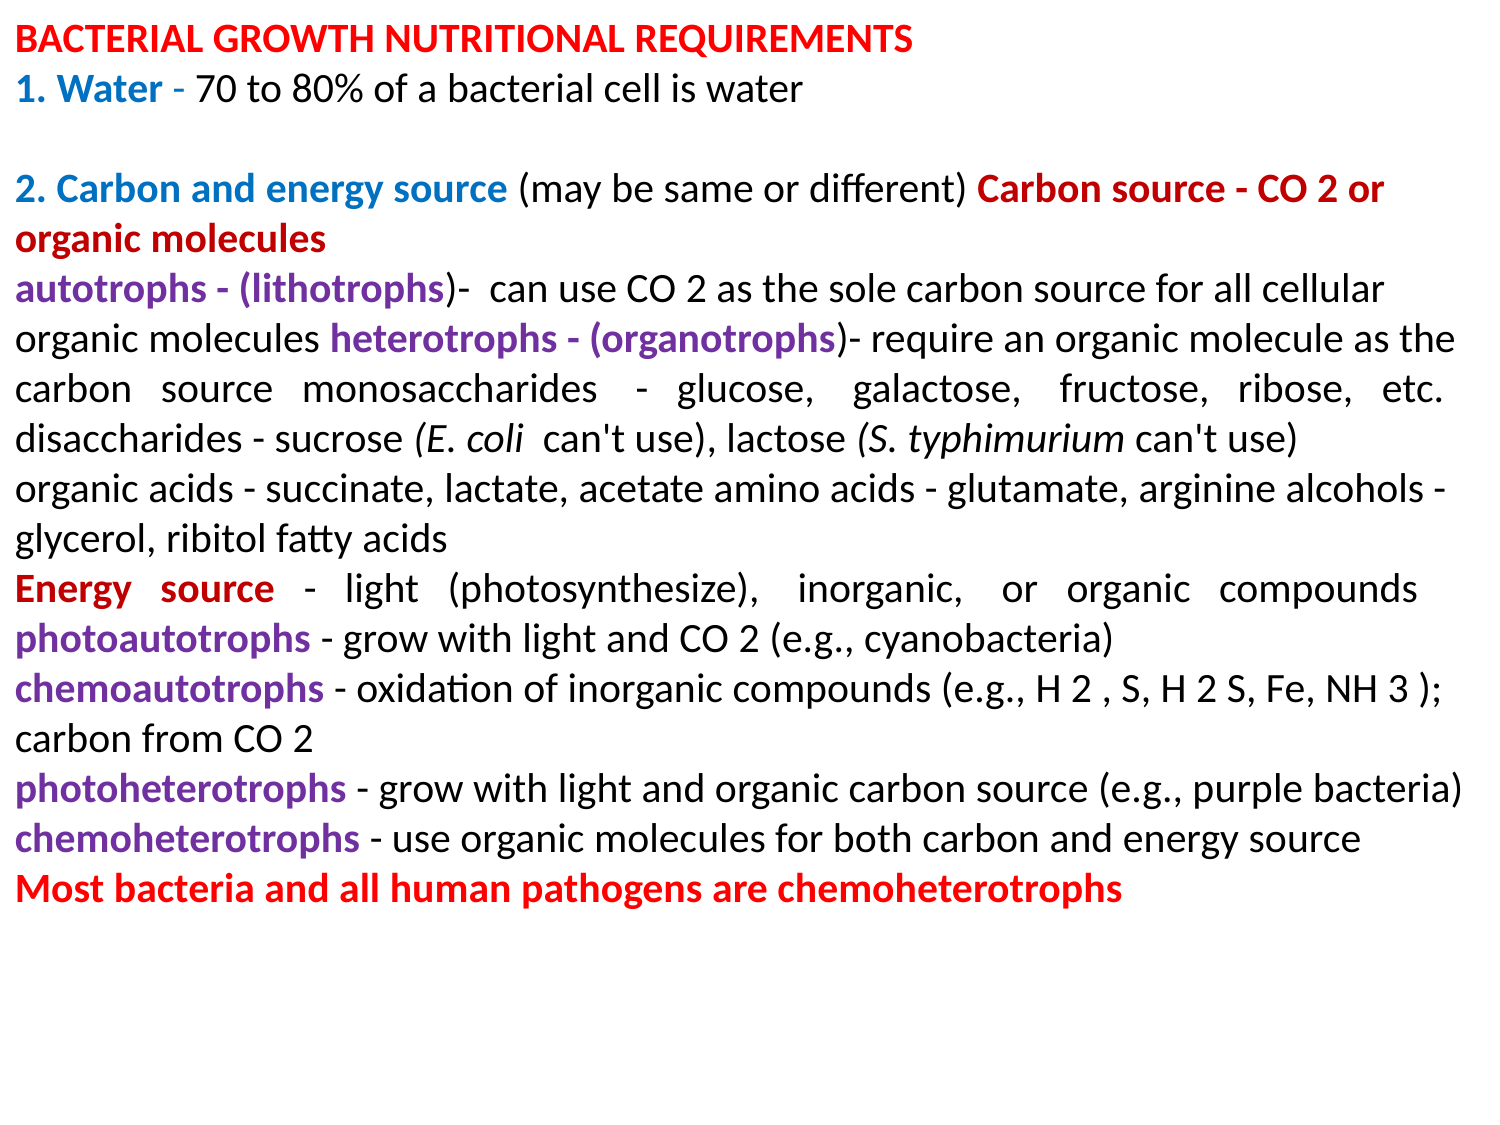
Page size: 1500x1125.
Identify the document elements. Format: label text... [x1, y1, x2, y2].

text_box BACTERIAL GROWTH NUTRITIONAL REQUIREMENTS 1. Water - 70 to 80% of a bacterial cell is water 2. Carbon and energy source (may be same or different) Carbon source - CO 2 or organic molecules autotrophs - (lithotrophs)- can use CO 2 as the sole carbon source for all cellular organic molecules heterotrophs - (organotrophs)- require an organic molecule as the carbon source monosaccharides - glucose, galactose, fructose, ribose, etc. disaccharides - sucrose (E. coli can't use), lactose (S. typhimurium can't use) organic acids - succinate, lactate, acetate amino acids - glutamate, arginine alcohols - glycerol, ribitol fatty acids Energy source - light (photosynthesize), inorganic, or organic compounds photoautotrophs - grow with light and CO 2 (e.g., cyanobacteria) chemoautotrophs - oxidation of inorganic compounds (e.g., H 2 , S, H 2 S, Fe, NH 3 ); carbon from CO 2 photoheterotrophs - grow with light and organic carbon source (e.g., purple bacteria) chemoheterotrophs - use organic molecules for both carbon and energy source Most bacteria and all human pathogens are chemoheterotrophs [0, 3, 1483, 919]
